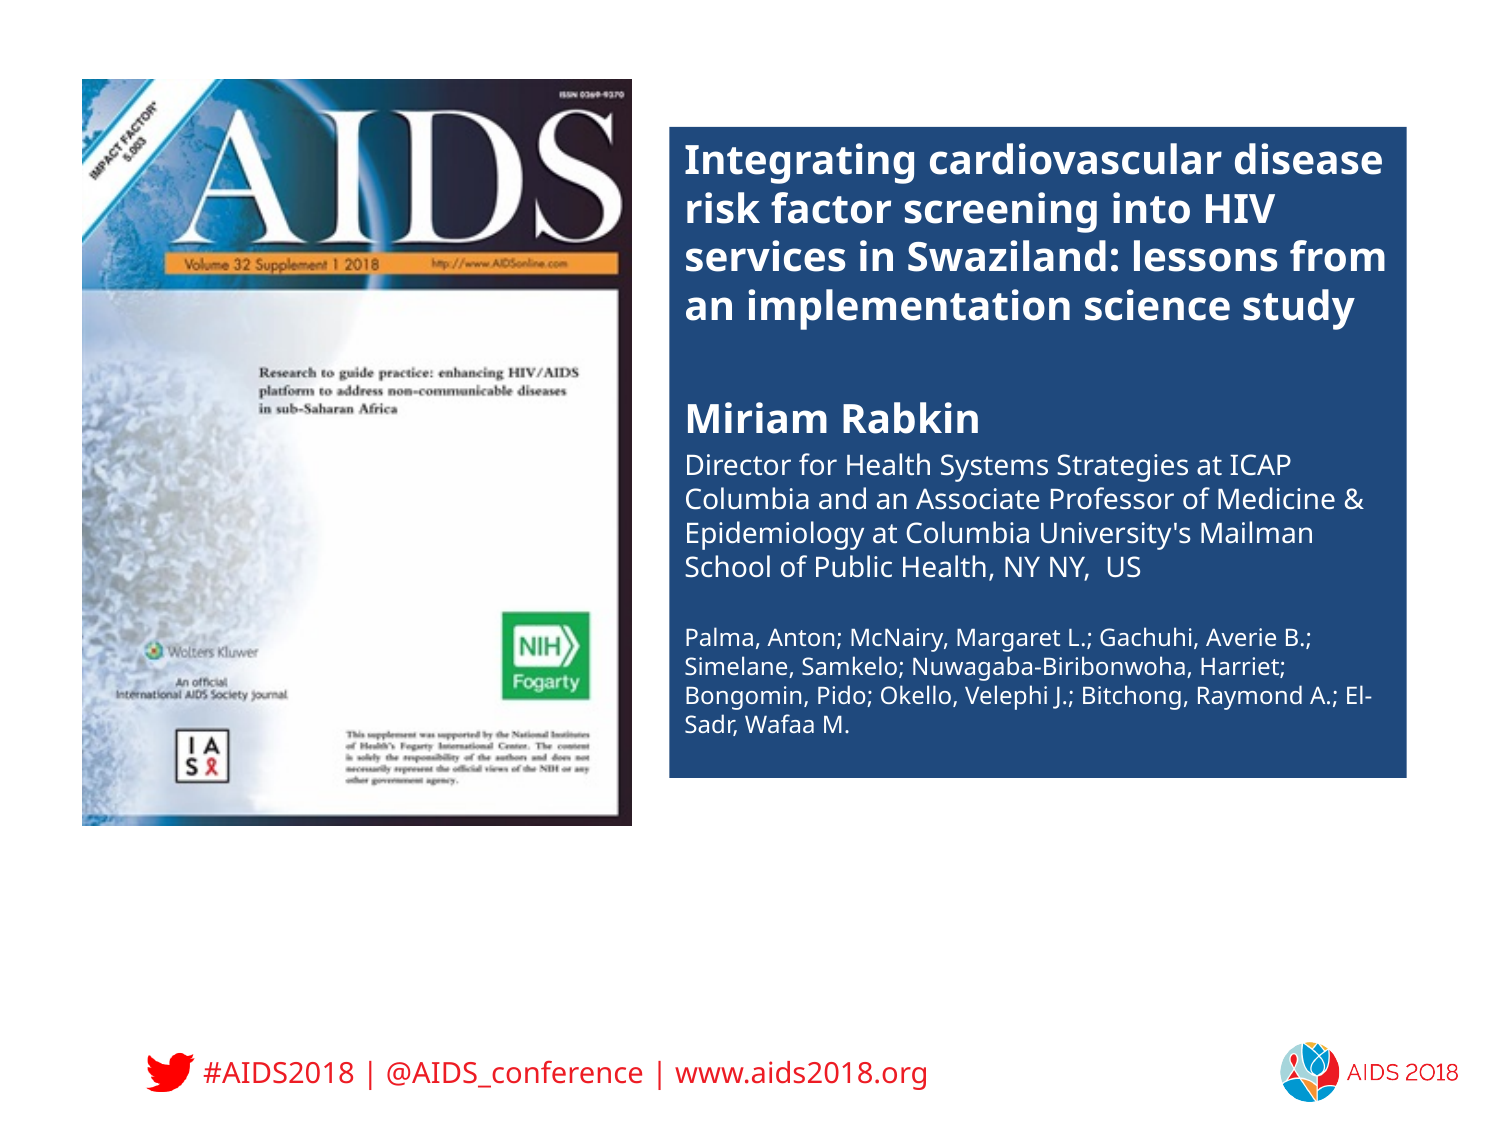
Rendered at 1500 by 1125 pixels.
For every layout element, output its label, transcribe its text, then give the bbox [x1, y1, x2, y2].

picture [82, 79, 632, 826]
picture [1280, 1042, 1458, 1102]
picture [142, 1044, 198, 1100]
list Integrating cardiovascular disease risk factor screening into HIV services in Swaziland: lessons from an implementation science study Miriam Rabkin Director for Health Systems Strategies at ICAP Columbia and an Associate Professor of Medicine & Epidemiology at Columbia University's Mailman School of Public Health, NY NY, US Palma, Anton; McNairy, Margaret L.; Gachuhi, Averie B.; Simelane, Samkelo; Nuwagaba-Biribonwoha, Harriet; Bongomin, Pido; Okello, Velephi J.; Bitchong, Raymond A.; El-Sadr, Wafaa M. [1225, 126, 1407, 778]
text_box [635, 125, 1225, 801]
